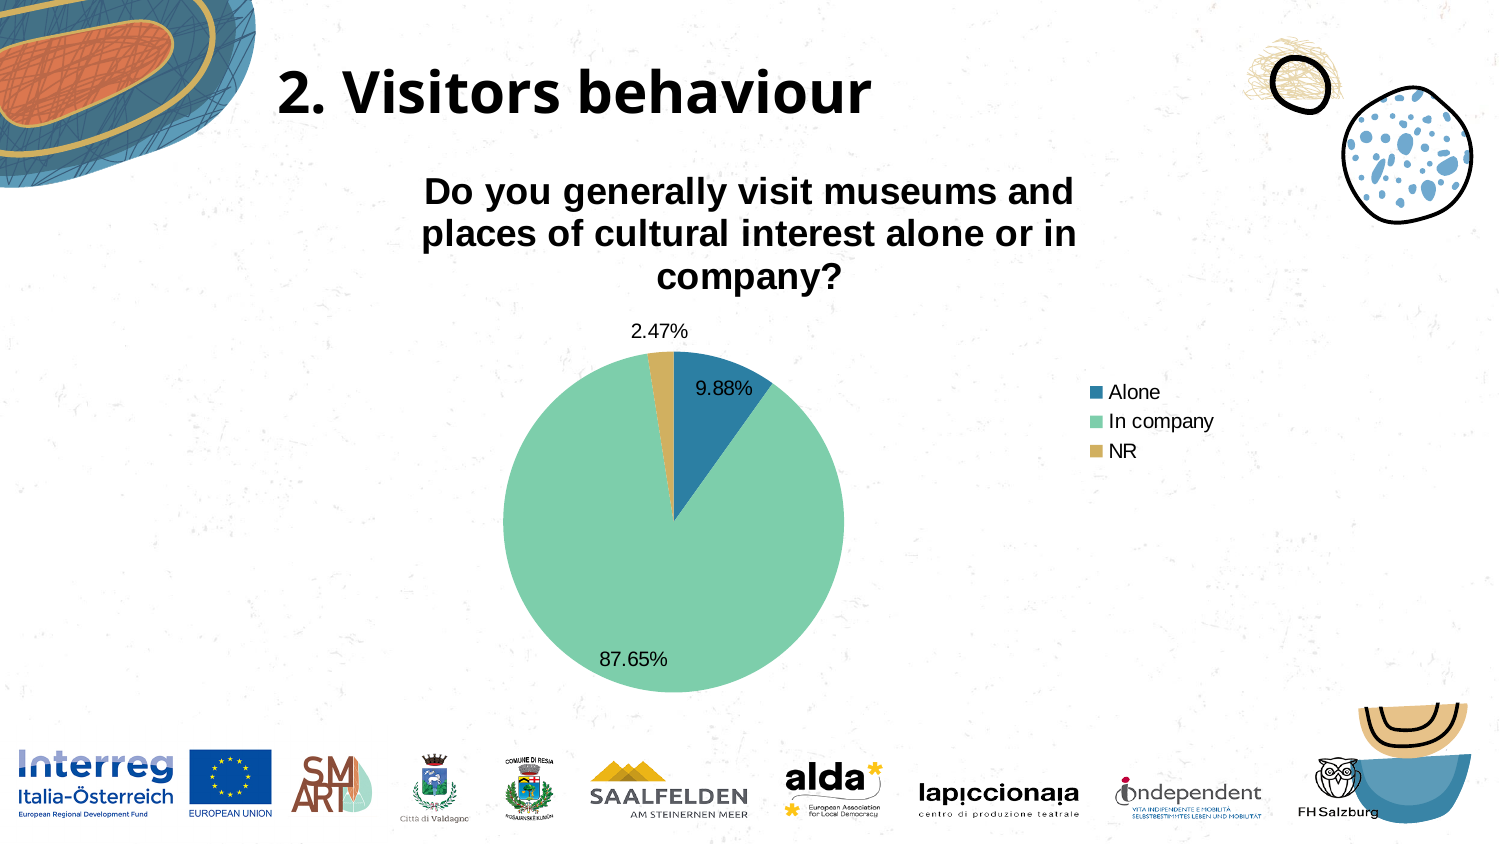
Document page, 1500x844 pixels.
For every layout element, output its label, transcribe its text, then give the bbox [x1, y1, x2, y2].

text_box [1350, 702, 1472, 824]
chart [265, 139, 1235, 705]
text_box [1242, 36, 1474, 225]
title 2. Visitors behaviour [262, 40, 1237, 141]
picture [0, 0, 1500, 844]
